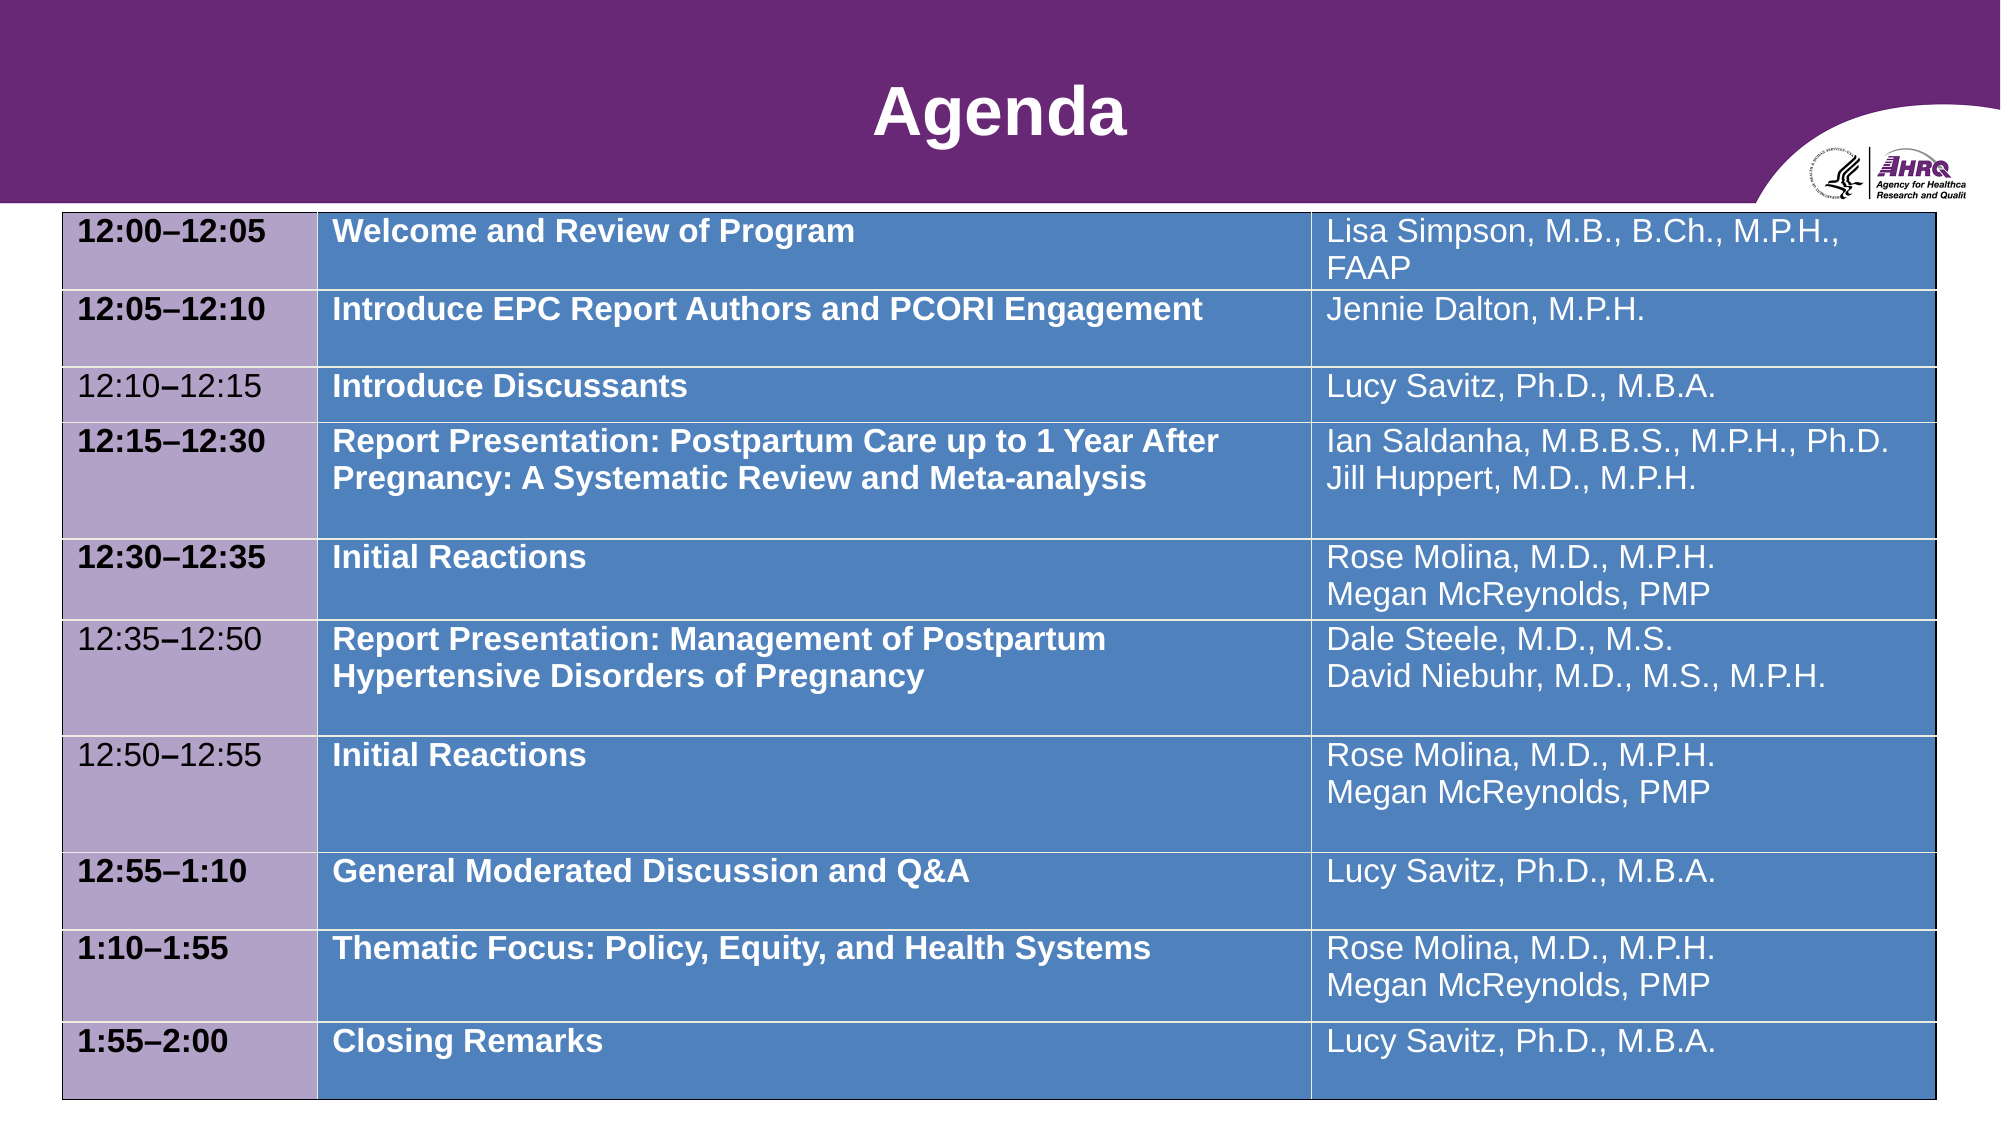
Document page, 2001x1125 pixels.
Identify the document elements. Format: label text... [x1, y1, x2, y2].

table_cell Dale Steele, M.D., M.S. David Niebuhr, M.D., M.S., M.P.H. [1312, 621, 1935, 735]
table_cell 1:10–1:55 [63, 931, 317, 1021]
table_cell 12:50–12:55 [63, 737, 317, 852]
table_cell Rose Molina, M.D., M.P.H. Megan McReynolds, PMP [1312, 737, 1935, 852]
table_cell Lucy Savitz, Ph.D., M.B.A. [1312, 368, 1935, 422]
table_cell Rose Molina, M.D., M.P.H. Megan McReynolds, PMP [1312, 540, 1935, 619]
table_cell Report Presentation: Postpartum Care up to 1 Year After Pregnancy: A Systematic Review and Meta-analysis [318, 423, 1311, 538]
table_cell Introduce EPC Report Authors and PCORI Engagement [318, 291, 1311, 366]
table_cell Jennie Dalton, M.P.H. [1312, 291, 1935, 366]
table_cell 12:35–12:50 [63, 621, 317, 735]
table_header 12:00–12:05 [63, 213, 317, 289]
picture [0, 0, 2001, 1125]
table_header Welcome and Review of Program [318, 213, 1311, 289]
table_cell 12:55–1:10 [63, 853, 317, 929]
table_cell Closing Remarks [318, 1023, 1311, 1099]
table_cell Lucy Savitz, Ph.D., M.B.A. [1312, 1023, 1935, 1099]
table_cell General Moderated Discussion and Q&A [318, 853, 1311, 929]
table_cell Report Presentation: Management of Postpartum Hypertensive Disorders of Pregnancy [318, 621, 1311, 735]
table_cell Initial Reactions [318, 737, 1311, 852]
table_cell Introduce Discussants [318, 368, 1311, 422]
table_cell 12:10–12:15 [63, 368, 317, 422]
table_cell Thematic Focus: Policy, Equity, and Health Systems [318, 931, 1311, 1021]
table_cell 1:55–2:00 [63, 1023, 317, 1099]
table_cell Rose Molina, M.D., M.P.H. Megan McReynolds, PMP [1312, 931, 1935, 1021]
table_cell 12:05–12:10 [63, 291, 317, 366]
table_header Lisa Simpson, M.B., B.Ch., M.P.H., FAAP [1312, 213, 1935, 289]
title Agenda [141, 58, 1859, 151]
table_cell Initial Reactions [318, 540, 1311, 619]
table_cell 12:30–12:35 [63, 540, 317, 619]
table_cell 12:15–12:30 [63, 423, 317, 538]
table_cell Lucy Savitz, Ph.D., M.B.A. [1312, 853, 1935, 929]
table_cell Ian Saldanha, M.B.B.S., M.P.H., Ph.D. Jill Huppert, M.D., M.P.H. [1312, 423, 1935, 538]
